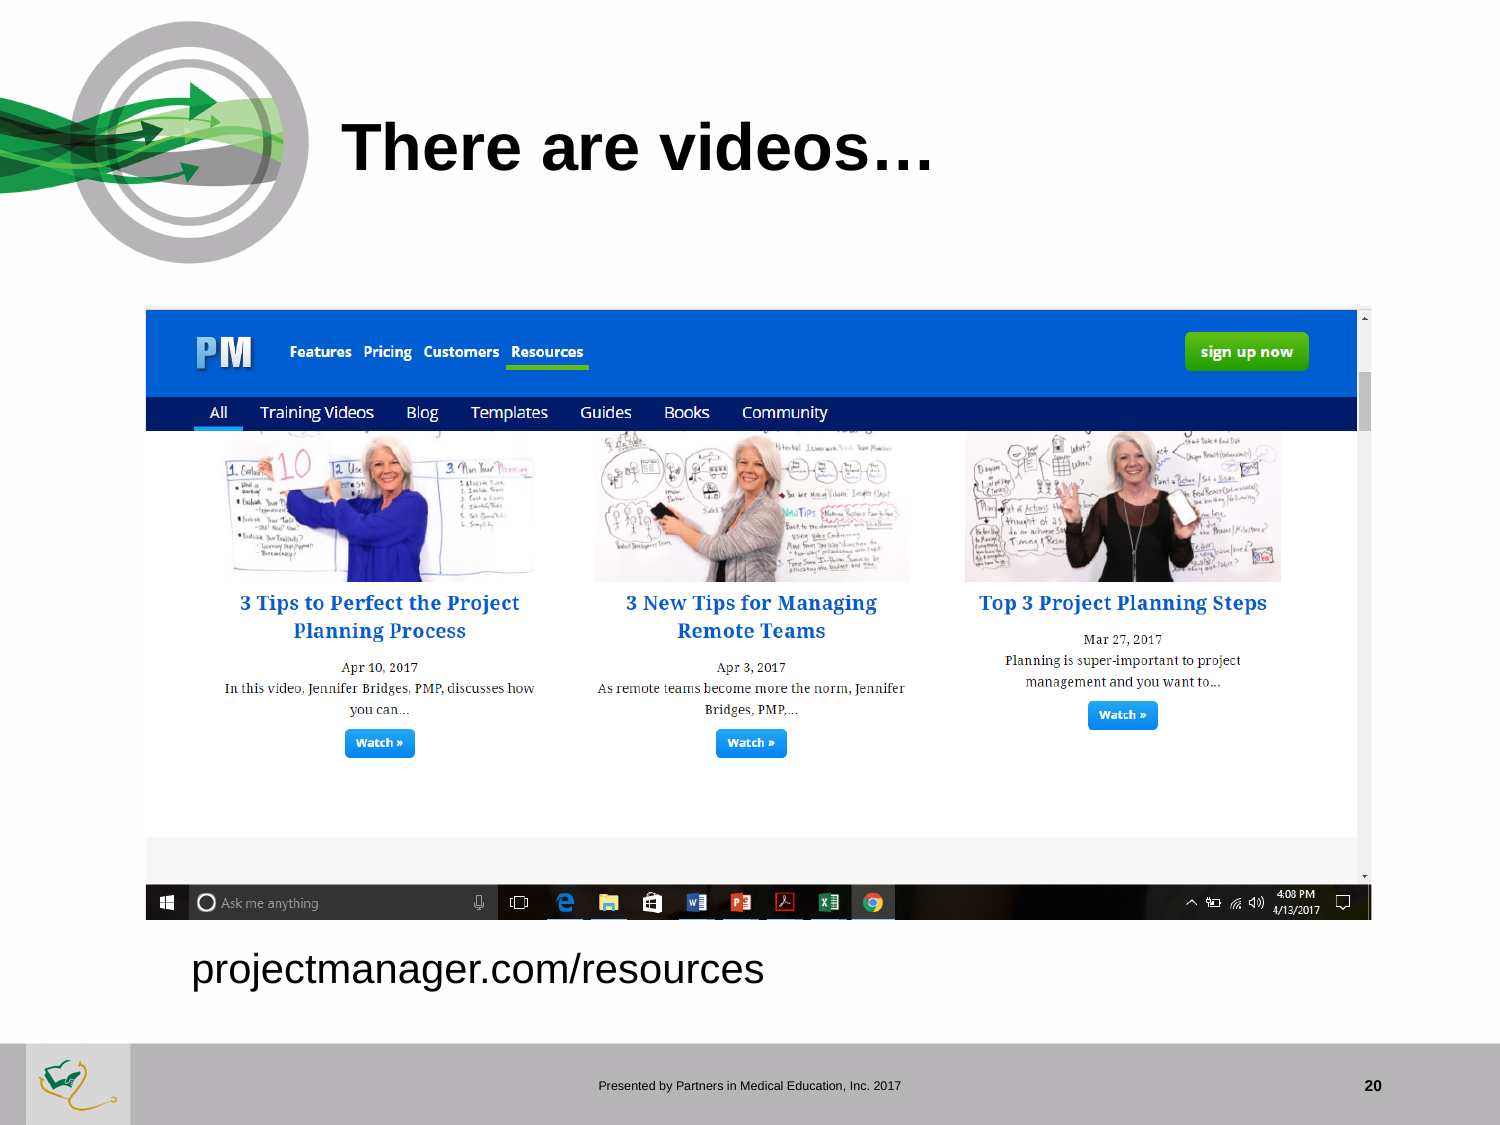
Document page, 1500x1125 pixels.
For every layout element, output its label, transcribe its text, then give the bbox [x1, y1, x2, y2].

footer Presented by Partners in Medical Education, Inc. 2017 [496, 1055, 1004, 1116]
text_box projectmanager.com/resources [176, 934, 781, 1000]
picture [0, 0, 1500, 1125]
slide_number 20 [1059, 1055, 1397, 1116]
title There are videos… [326, 40, 1397, 258]
